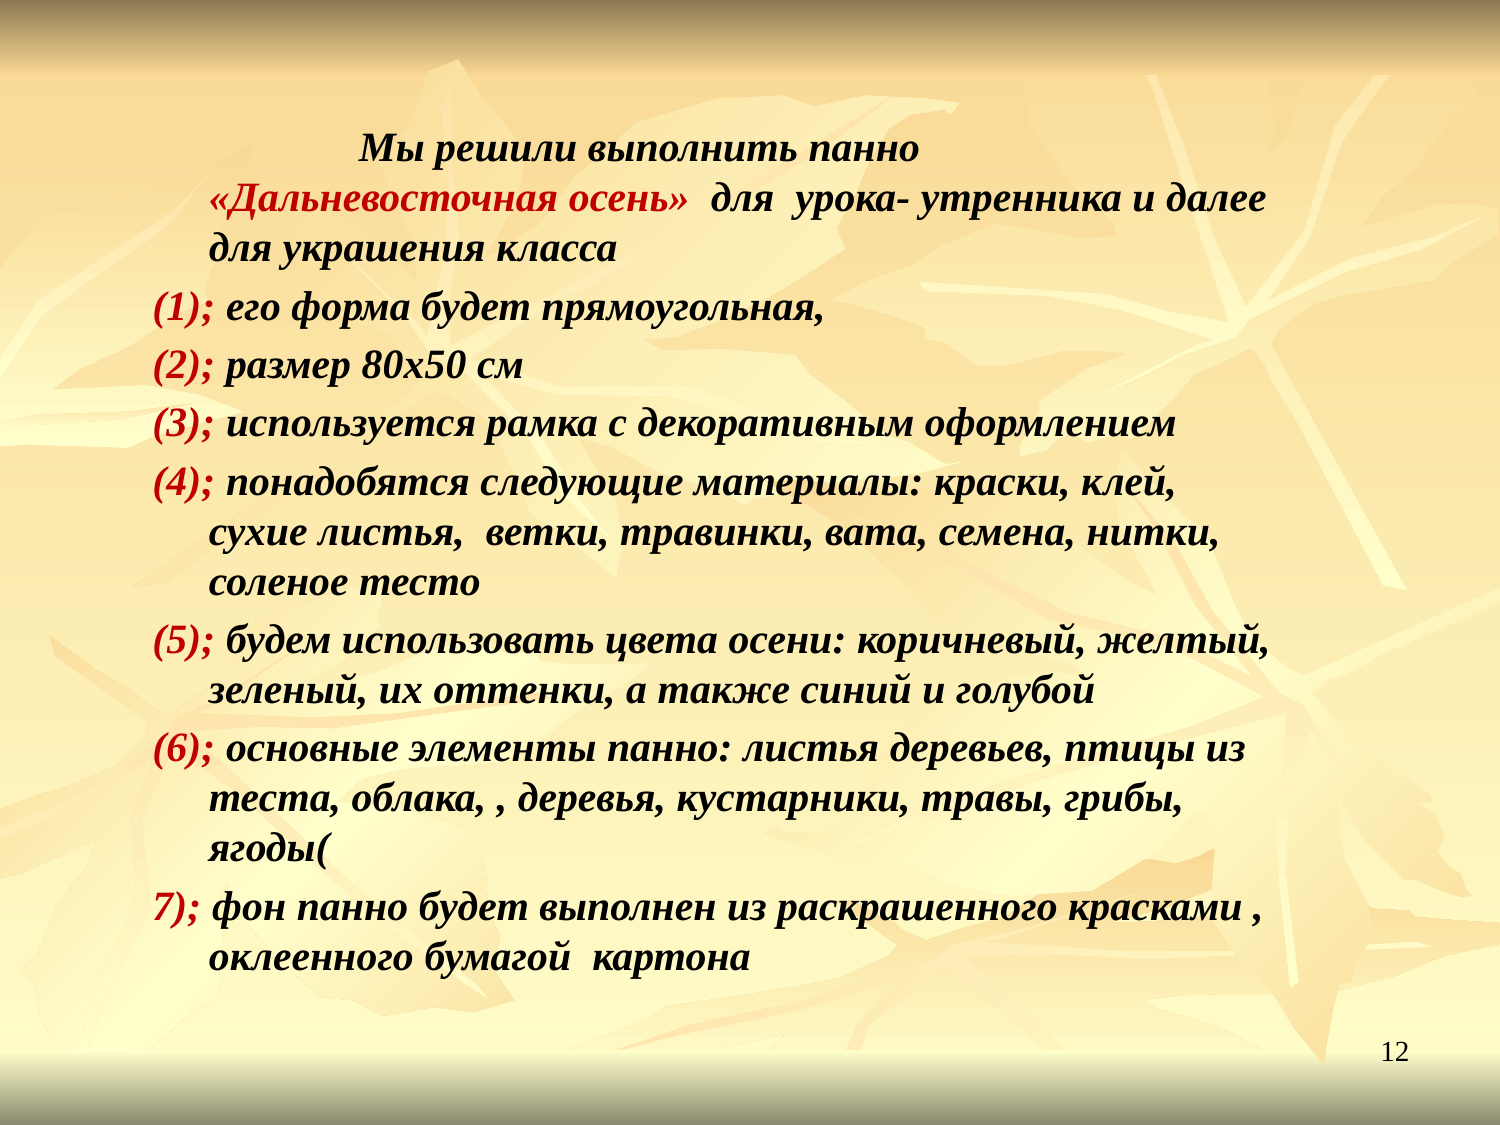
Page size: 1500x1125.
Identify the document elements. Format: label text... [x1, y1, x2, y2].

slide_number 12 [1074, 1024, 1426, 1101]
list Мы решили выполнить панно «Дальневосточная осень» для урока- утренника и далее для украшения класса (1); его форма будет прямоугольная, (2); размер 80х50 см (3); используется рамка с декоративным оформлением (4); понадобятся следующие материалы: краски, клей, сухие листья, ветки, травинки, вата, семена, нитки, соленое тесто (5); будем использовать цвета осени: коричневый, желтый, зеленый, их оттенки, а также синий и голубой (6); основные элементы панно: листья деревьев, птицы из теста, облака, , деревья, кустарники, травы, грибы, ягоды( 7); фон панно будет выполнен из раскрашенного красками , оклеенного бумагой картона [137, 112, 1292, 856]
